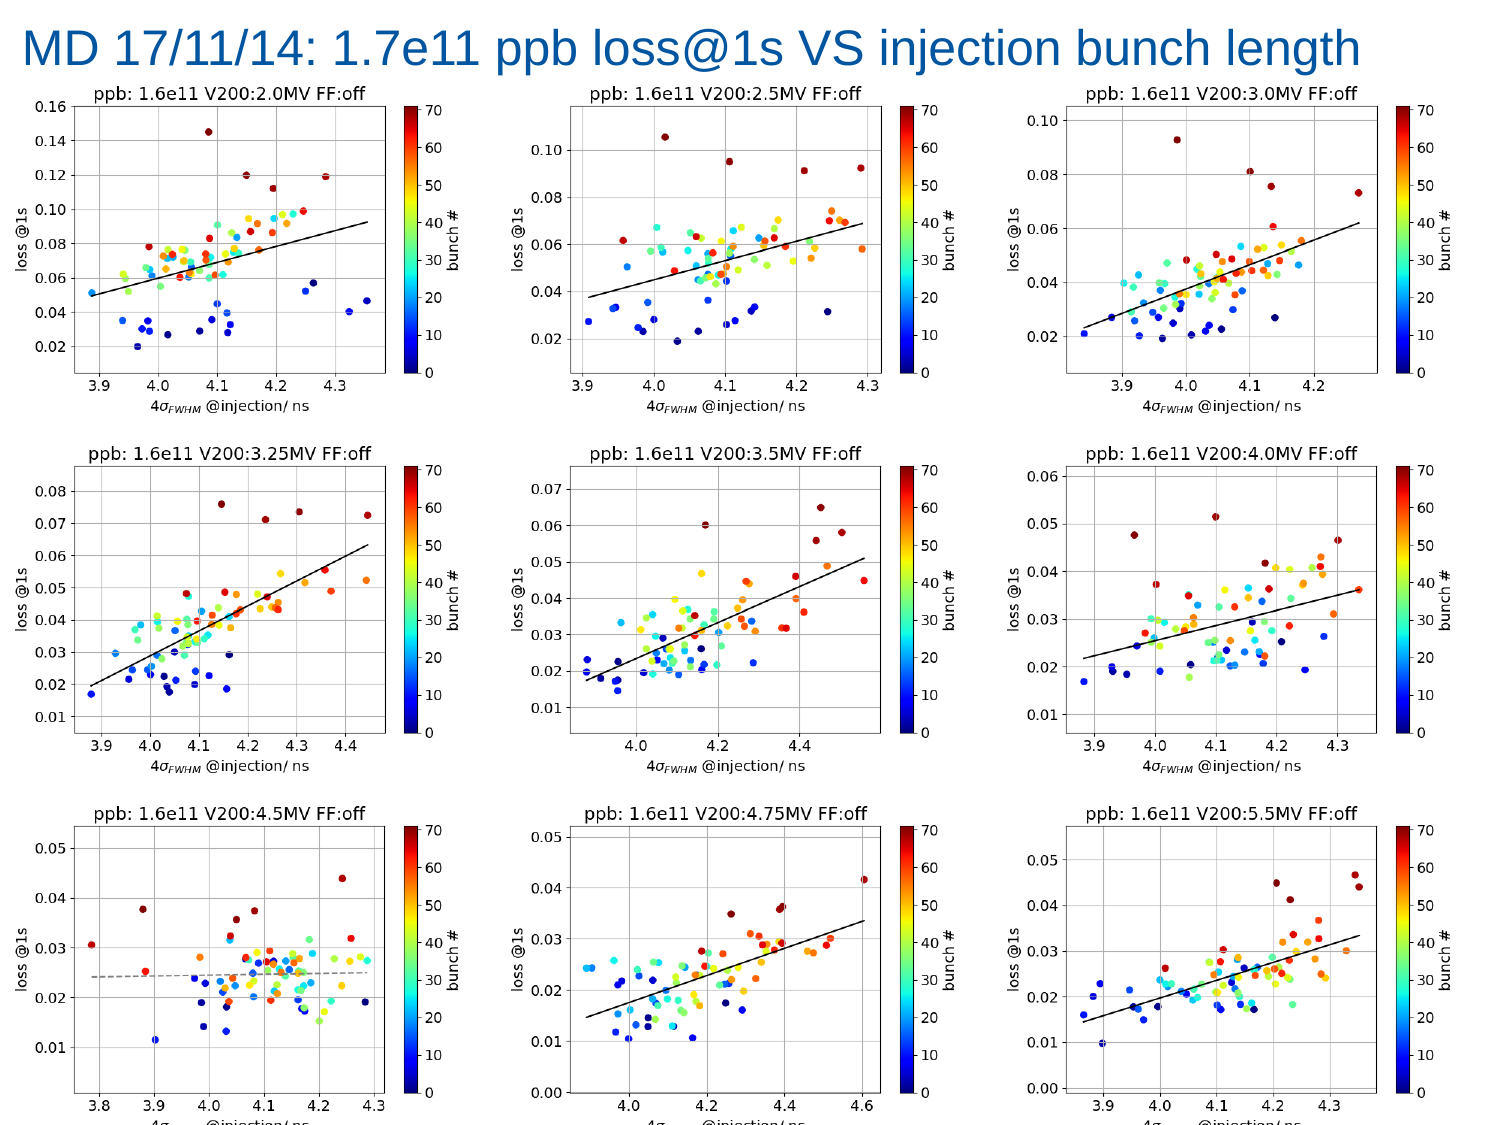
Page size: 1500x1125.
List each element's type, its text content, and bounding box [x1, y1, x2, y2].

picture [495, 70, 977, 422]
picture [991, 430, 1473, 782]
picture [495, 430, 977, 782]
picture [991, 790, 1473, 1125]
picture [0, 790, 480, 1125]
picture [0, 70, 480, 422]
text_box MD 17/11/14: 1.7e11 ppb loss@1s VS injection bunch length [14, 2, 1491, 89]
picture [0, 430, 480, 782]
picture [991, 70, 1473, 422]
picture [495, 790, 977, 1125]
